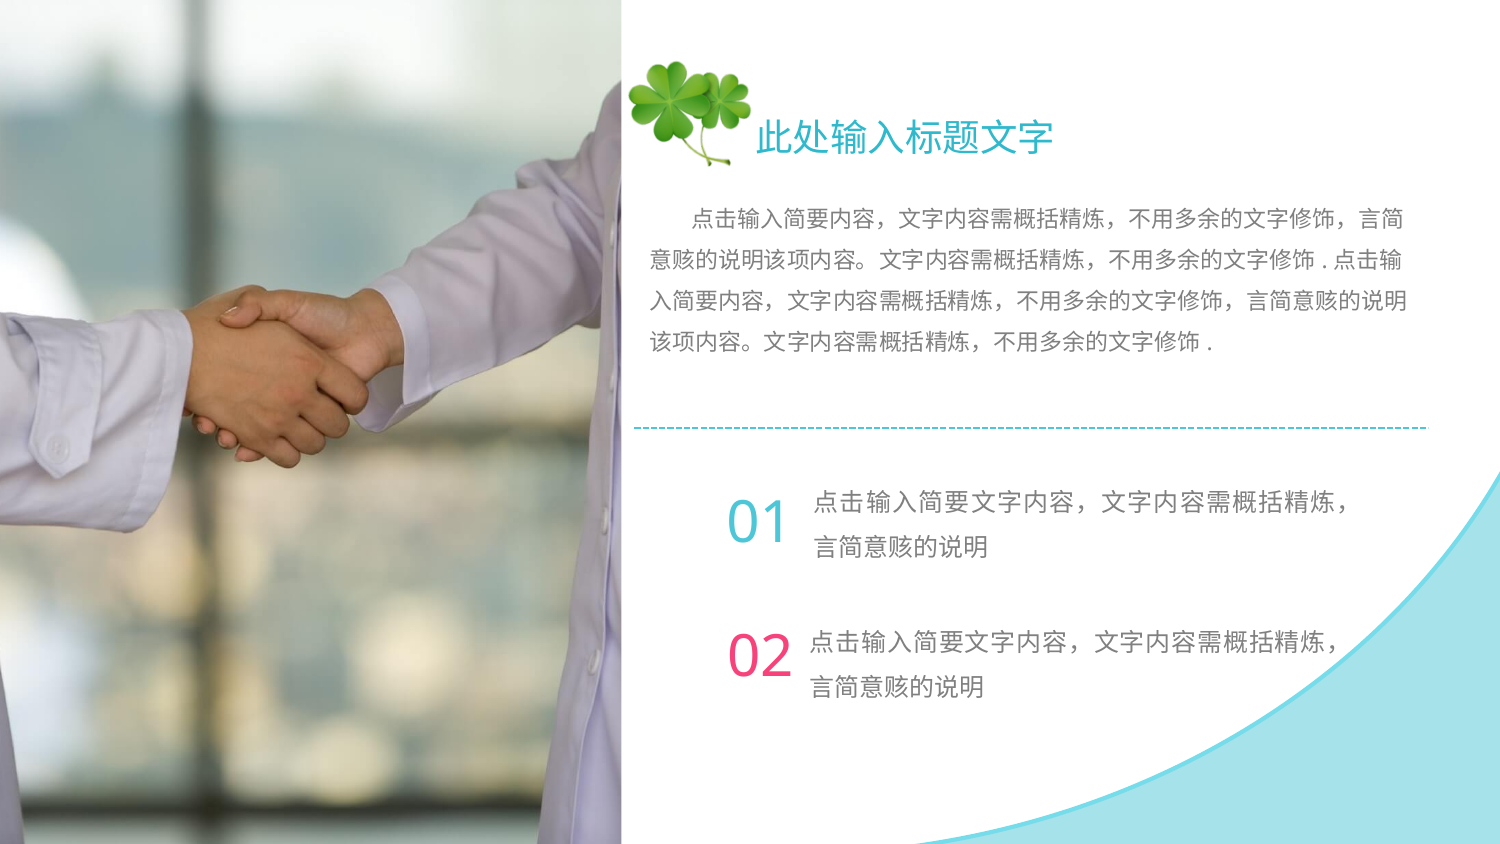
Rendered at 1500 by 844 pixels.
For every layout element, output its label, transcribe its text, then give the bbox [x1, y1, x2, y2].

text_box 点击输入简要内容，文字内容需概括精炼，不用多余的文字修饰，言简意赅的说明该项内容。文字内容需概括精炼，不用多余的文字修饰.点击输入简要内容，文字内容需概括精炼，不用多余的文字修饰，言简意赅的说明该项内容。文字内容需概括精炼，不用多余的文字修饰. [634, 183, 1436, 404]
text_box [914, 471, 1500, 844]
text_box 02 [712, 611, 809, 696]
picture [0, 0, 787, 844]
text_box 点击输入简要文字内容，文字内容需概括精炼，言简意赅的说明 [798, 463, 1378, 569]
text_box 01 [711, 476, 808, 562]
text_box 点击输入简要文字内容，文字内容需概括精炼，言简意赅的说明 [794, 604, 1343, 710]
text_box 此处输入标题文字 [774, 106, 1071, 167]
